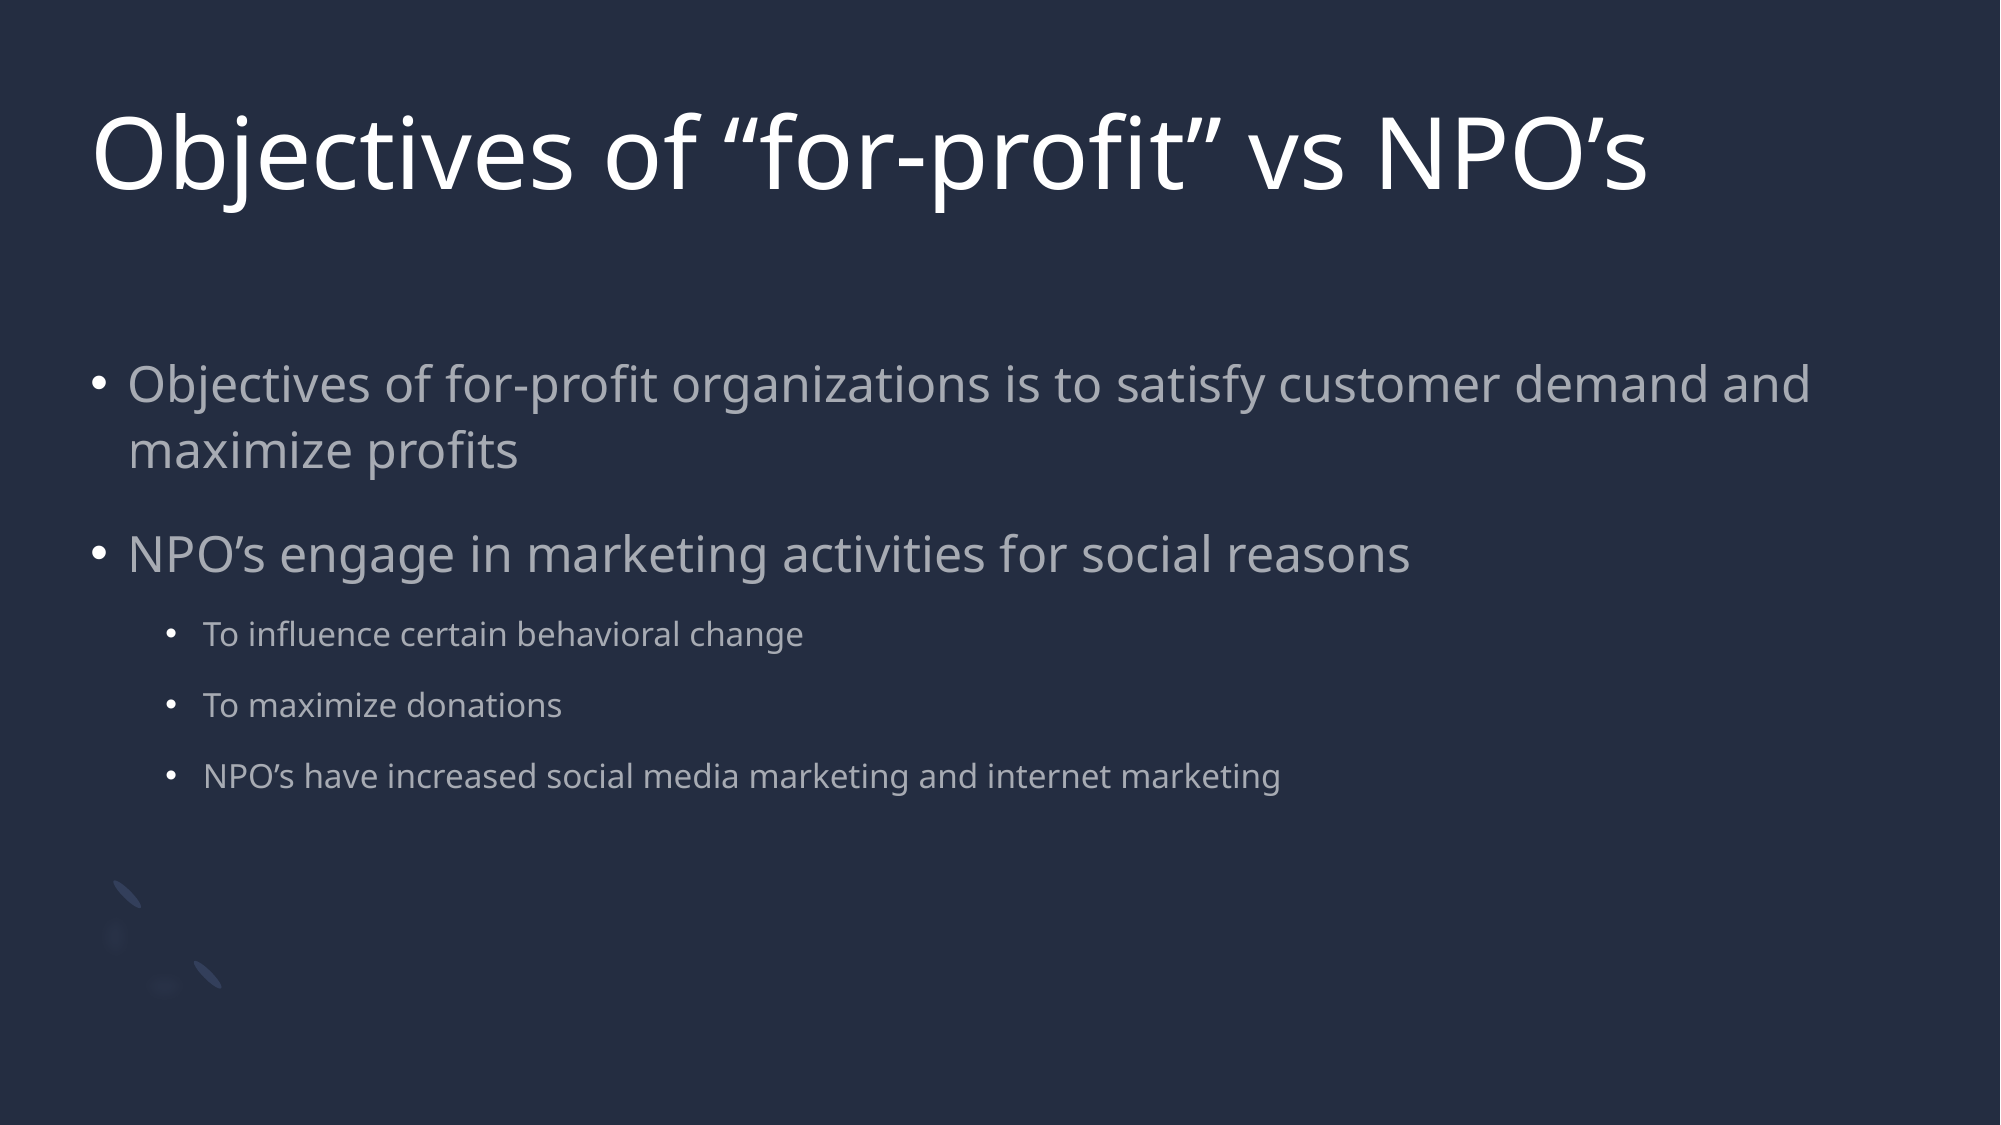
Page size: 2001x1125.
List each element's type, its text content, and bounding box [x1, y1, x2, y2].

list Objectives of for-profit organizations is to satisfy customer demand and maximize profits NPO’s engage in marketing activities for social reasons To influence certain behavioral change To maximize donations NPO’s have increased social media marketing and internet marketing [90, 346, 1910, 1000]
title Objectives of “for-profit” vs NPO’s [90, 90, 1910, 309]
